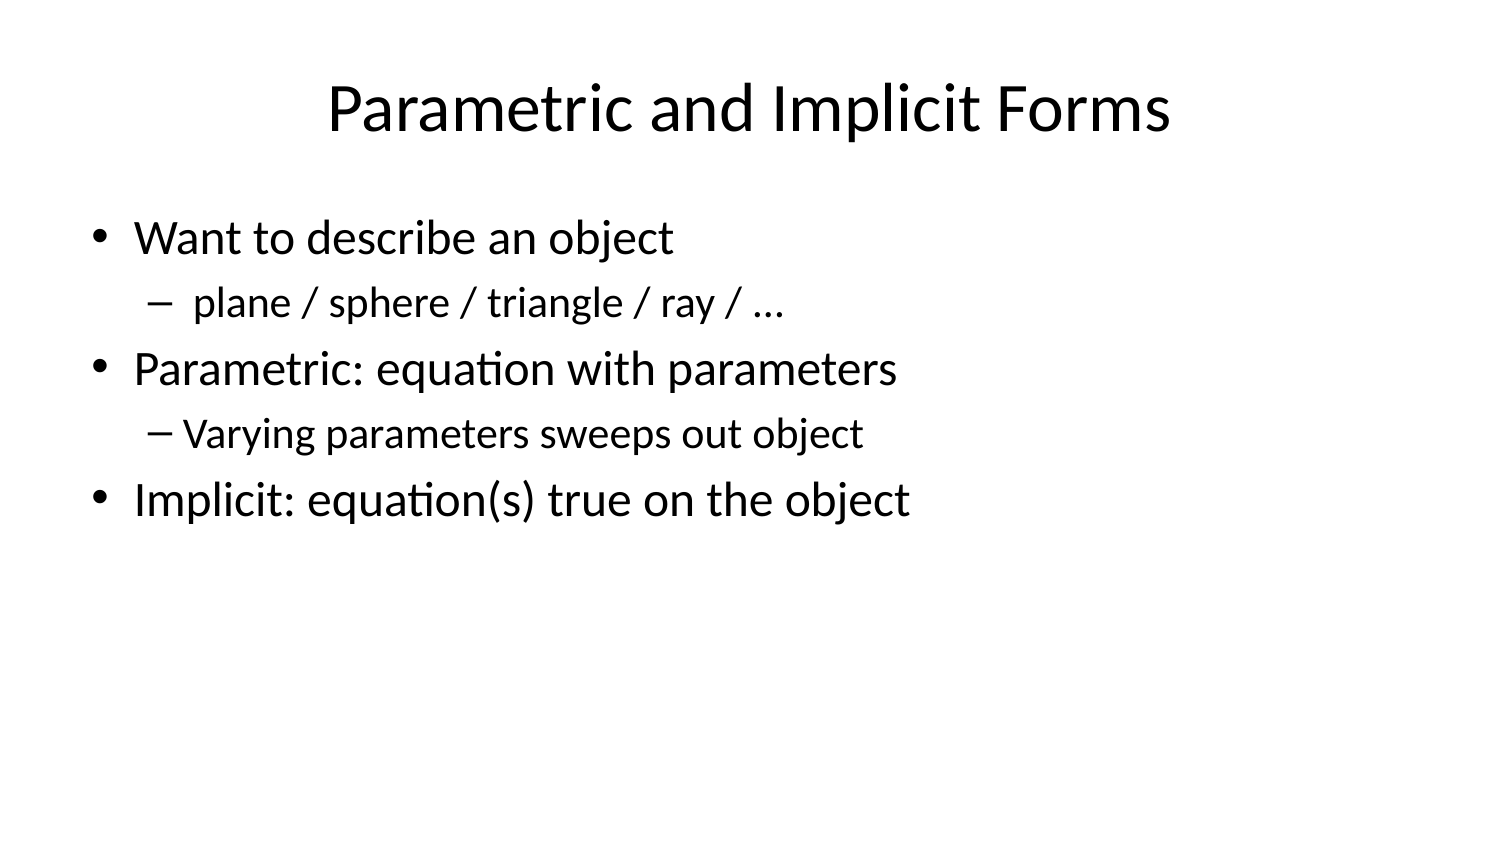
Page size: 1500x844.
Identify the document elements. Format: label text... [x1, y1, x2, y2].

title Parametric and Implicit Forms [75, 33, 1425, 175]
list Want to describe an object plane / sphere / triangle / ray / … Parametric: equation with parameters Varying parameters sweeps out object Implicit: equation(s) true on the object [75, 196, 1425, 754]
